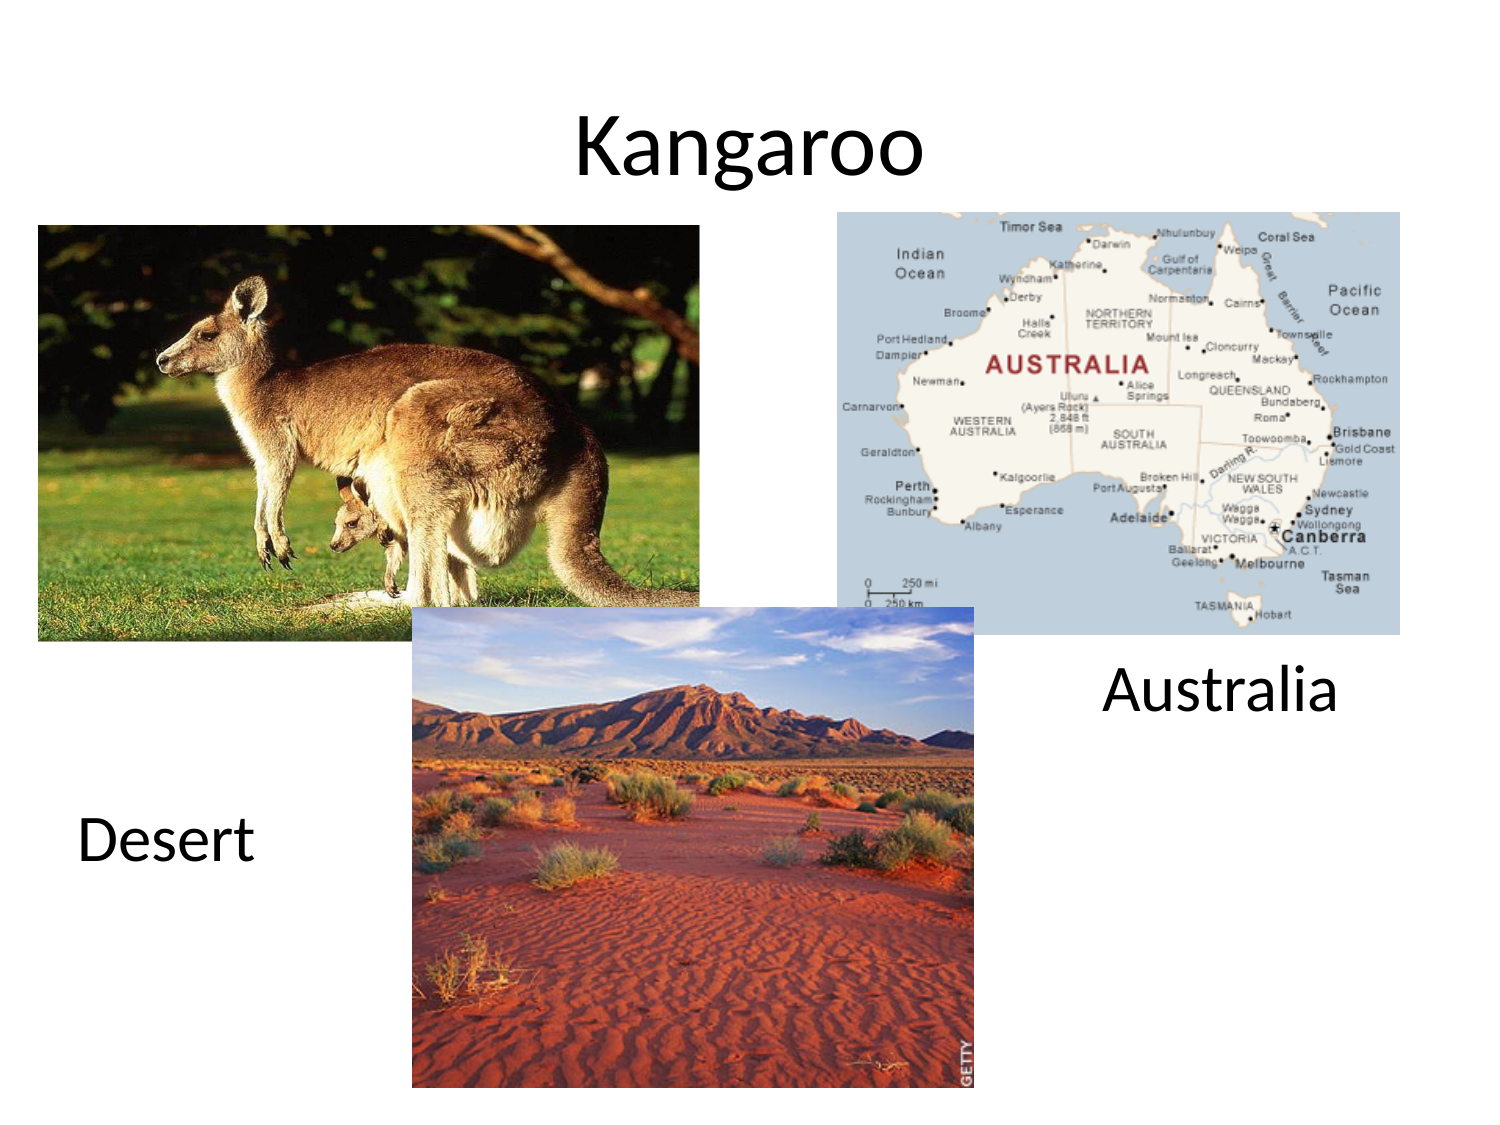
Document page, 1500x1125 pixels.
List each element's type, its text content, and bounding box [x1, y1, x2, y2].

text_box Desert [62, 787, 388, 883]
text_box Australia [1087, 637, 1475, 733]
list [837, 212, 1401, 635]
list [37, 224, 701, 642]
title Kangaroo [75, 45, 1425, 233]
picture [412, 606, 974, 1089]
